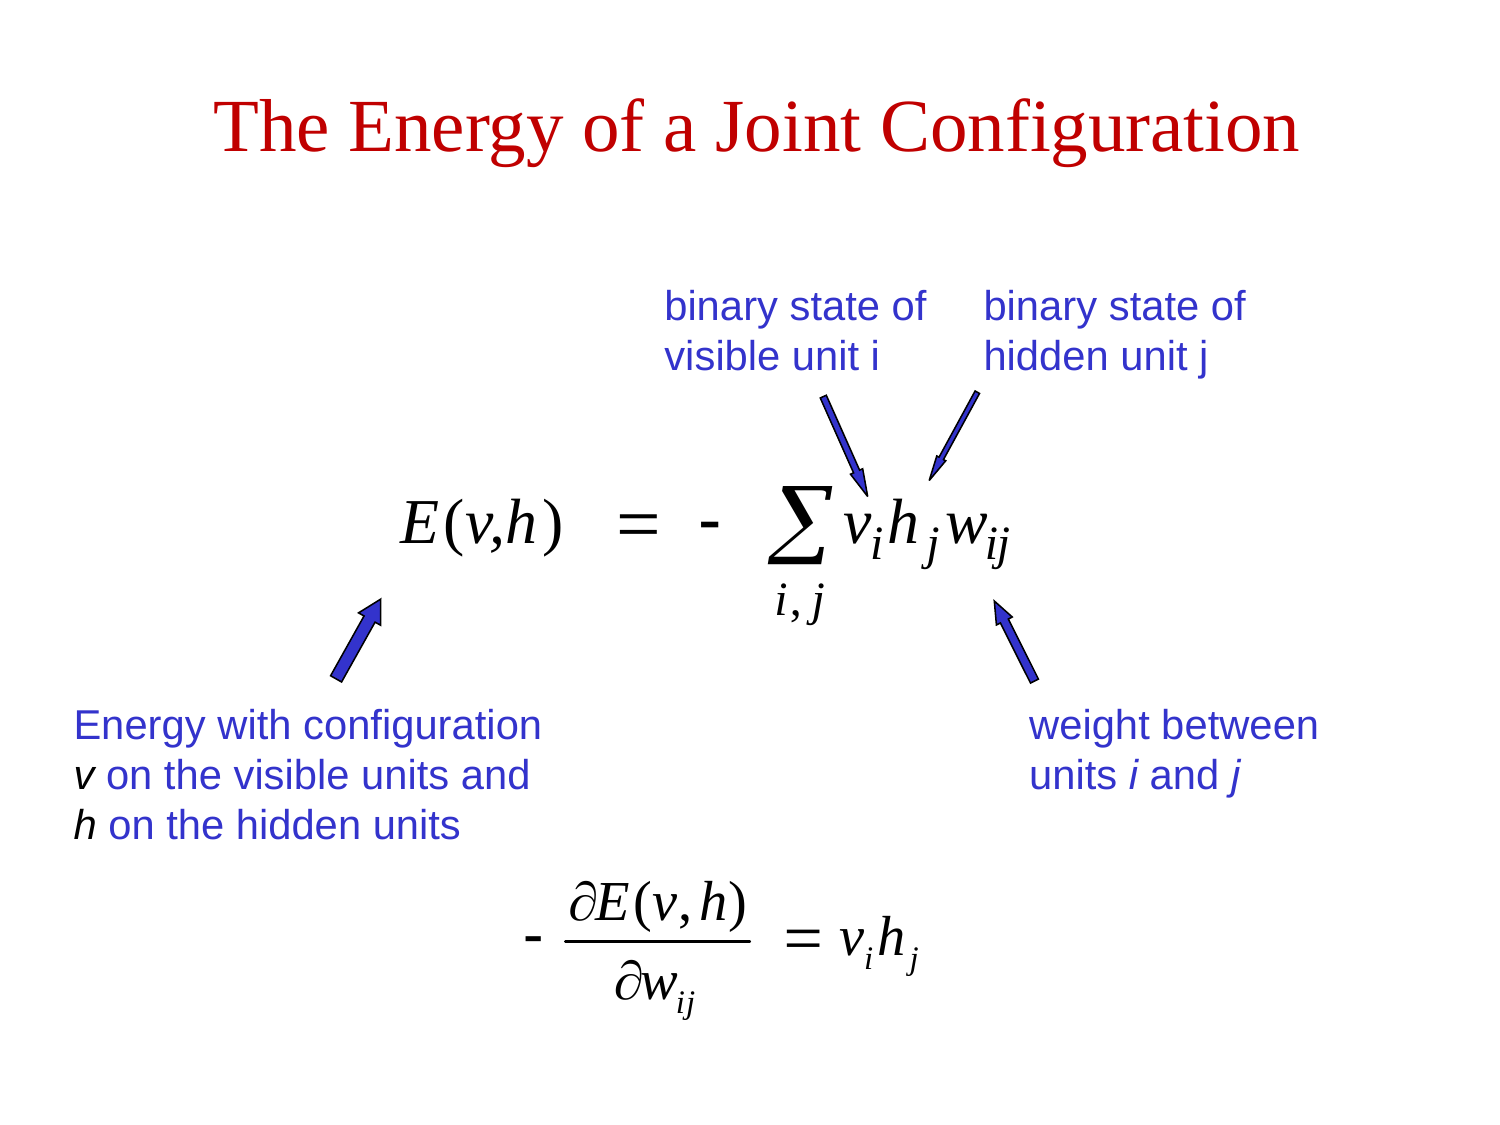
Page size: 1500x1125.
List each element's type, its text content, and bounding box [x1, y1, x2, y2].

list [388, 474, 1034, 640]
text_box [330, 599, 381, 682]
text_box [514, 866, 929, 1032]
title The Energy of a Joint Configuration [82, 58, 1433, 246]
text_box binary state of hidden unit j [968, 271, 1276, 386]
text_box Energy with configuration v on the visible units and h on the hidden units [58, 690, 567, 856]
text_box binary state of visible unit i [649, 271, 968, 386]
text_box [1012, 648, 1039, 684]
text_box weight between units i and j [1014, 690, 1346, 806]
text_box [931, 391, 980, 472]
text_box [820, 395, 864, 472]
